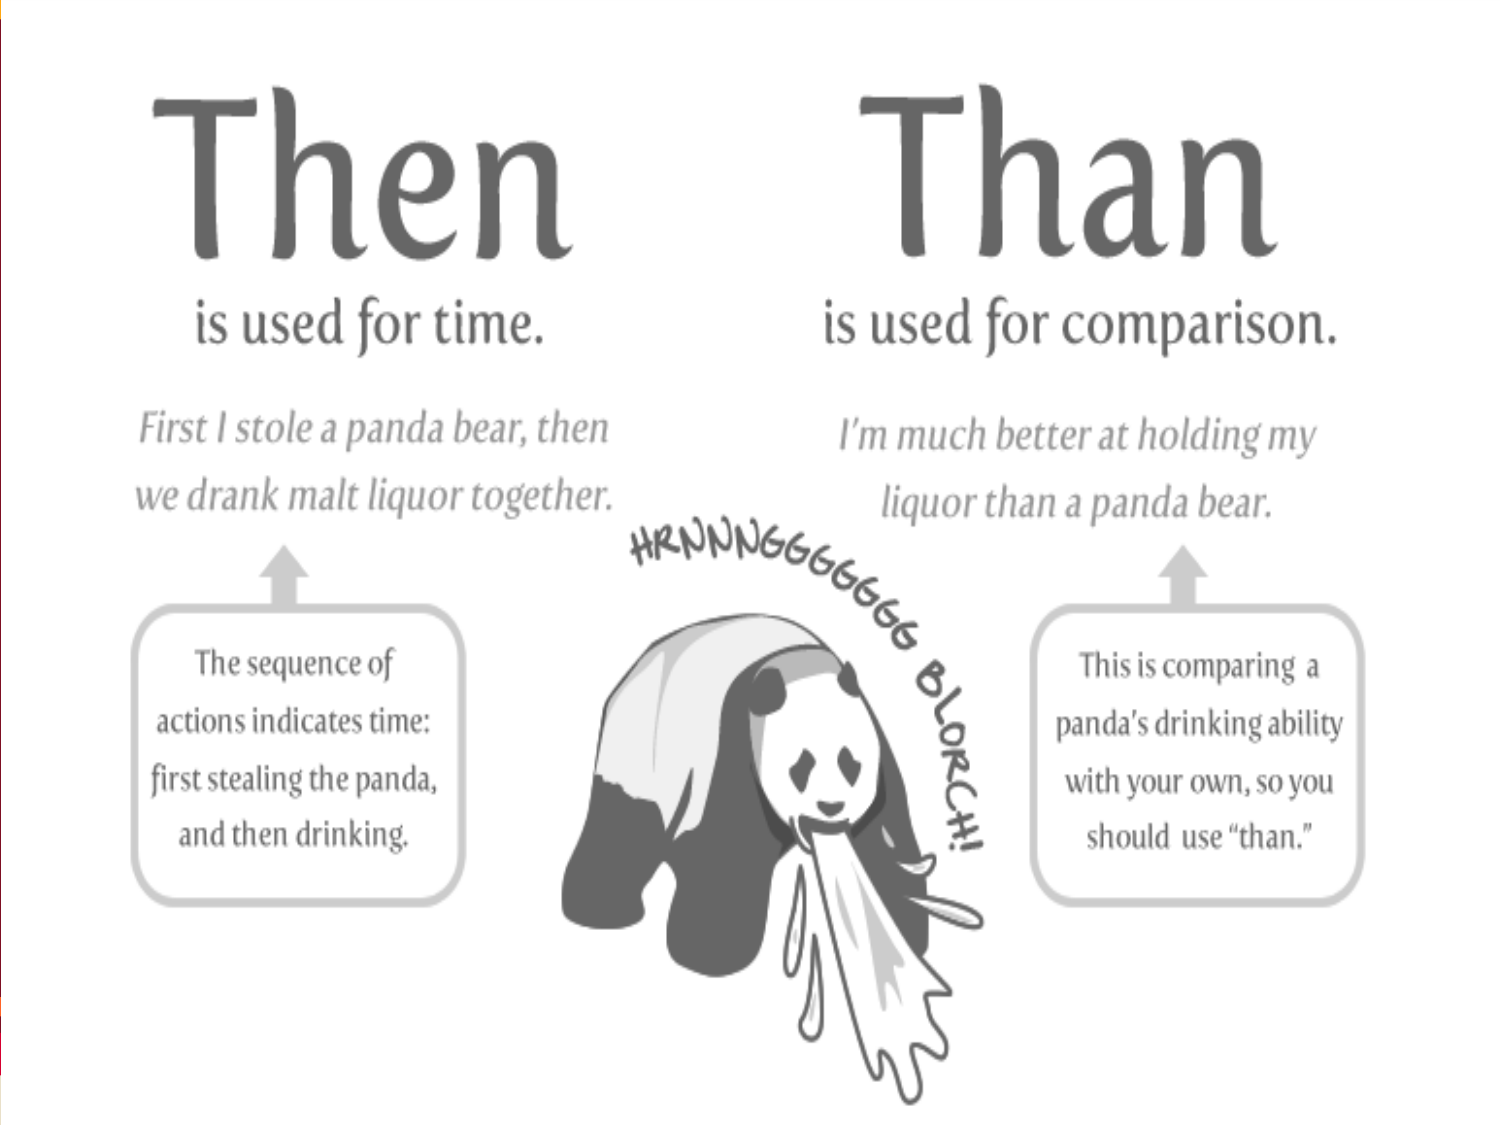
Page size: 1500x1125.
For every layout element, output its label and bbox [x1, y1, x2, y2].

text_box [1, 0, 1500, 1125]
